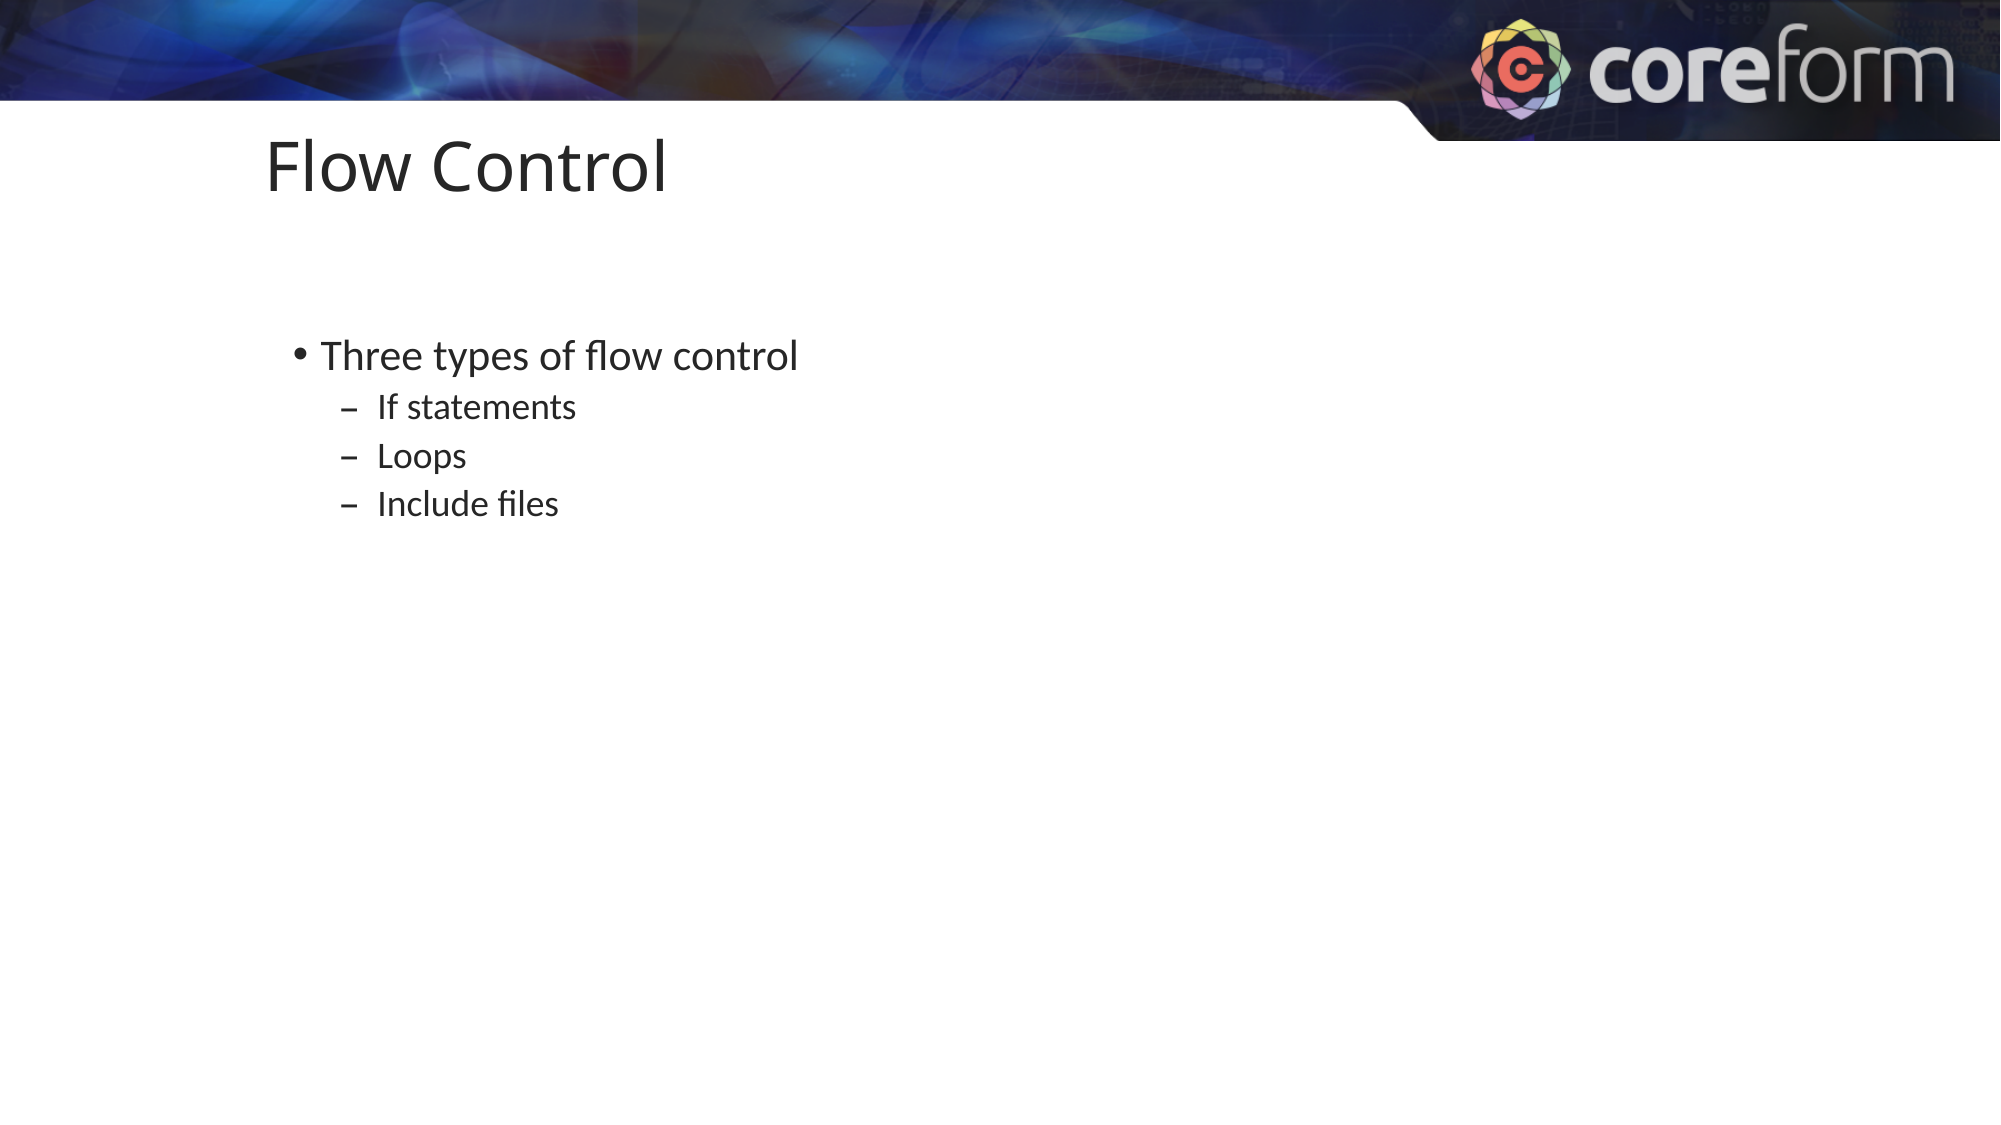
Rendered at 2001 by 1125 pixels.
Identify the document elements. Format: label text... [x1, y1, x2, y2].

title Flow Control [249, 99, 1364, 240]
picture [0, 0, 2000, 141]
list Three types of flow control If statements Loops Include files [249, 324, 1525, 1000]
